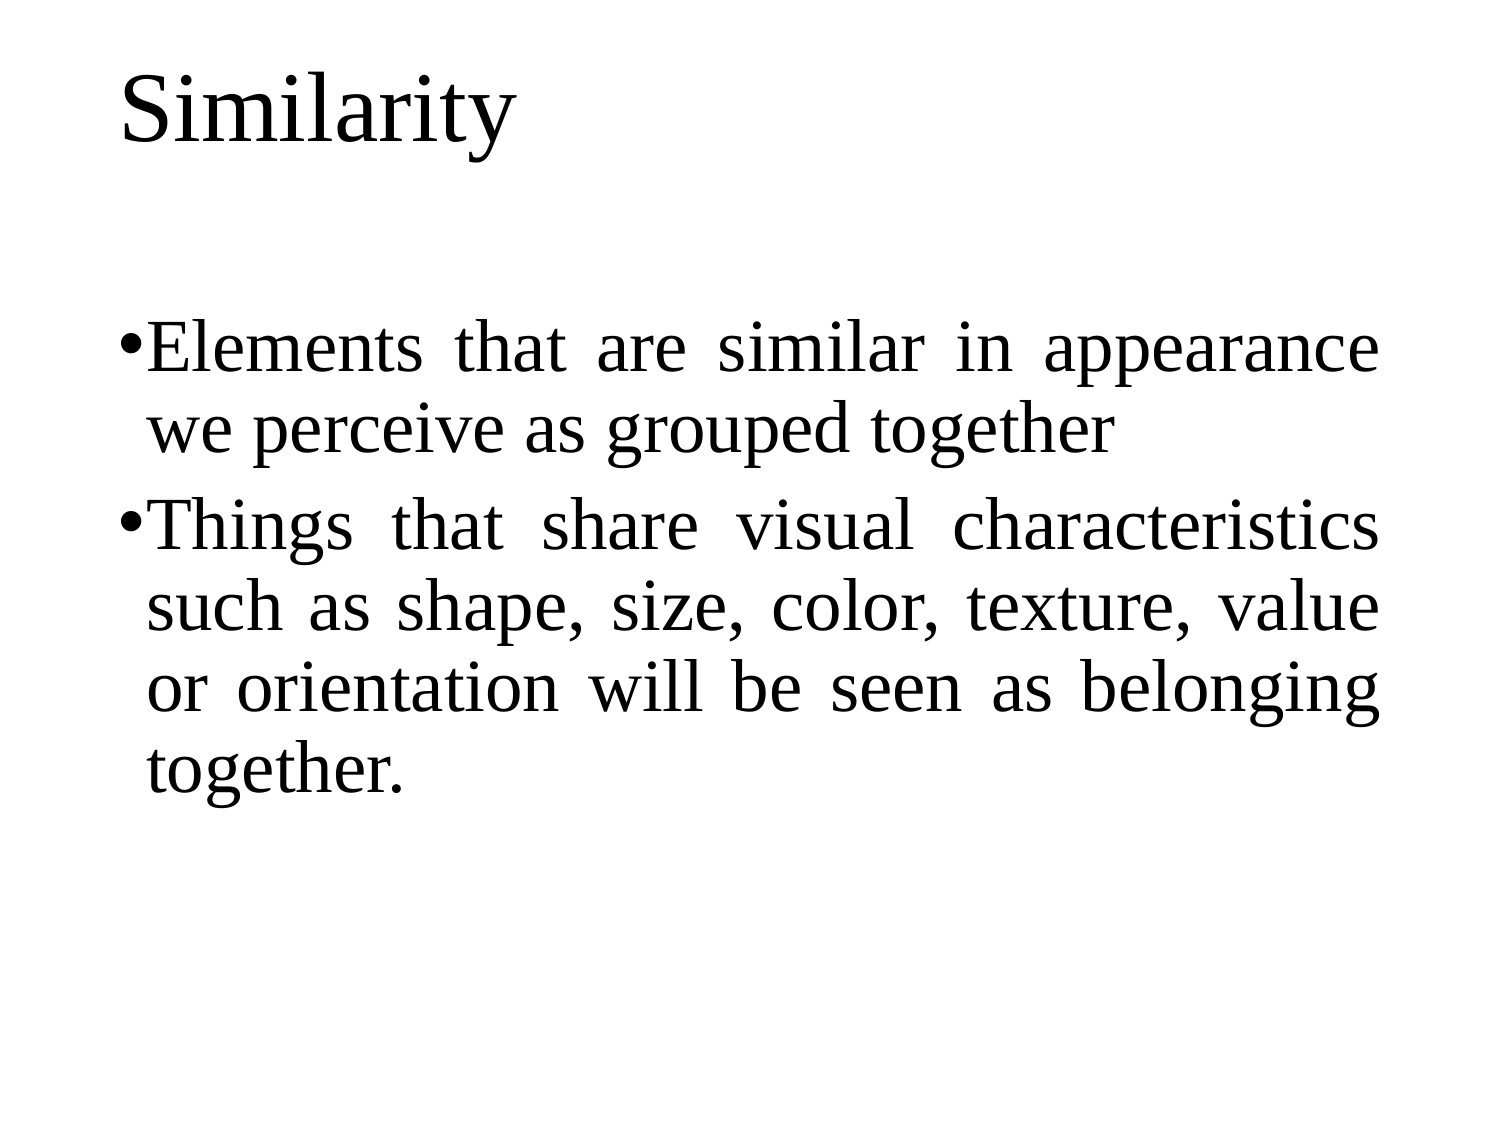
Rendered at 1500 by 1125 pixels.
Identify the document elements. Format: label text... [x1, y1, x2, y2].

title Similarity [103, 59, 1397, 278]
list Elements that are similar in appearance we perceive as grouped together Things that share visual characteristics such as shape, size, color, texture, value or orientation will be seen as belonging together. [103, 299, 1397, 1014]
